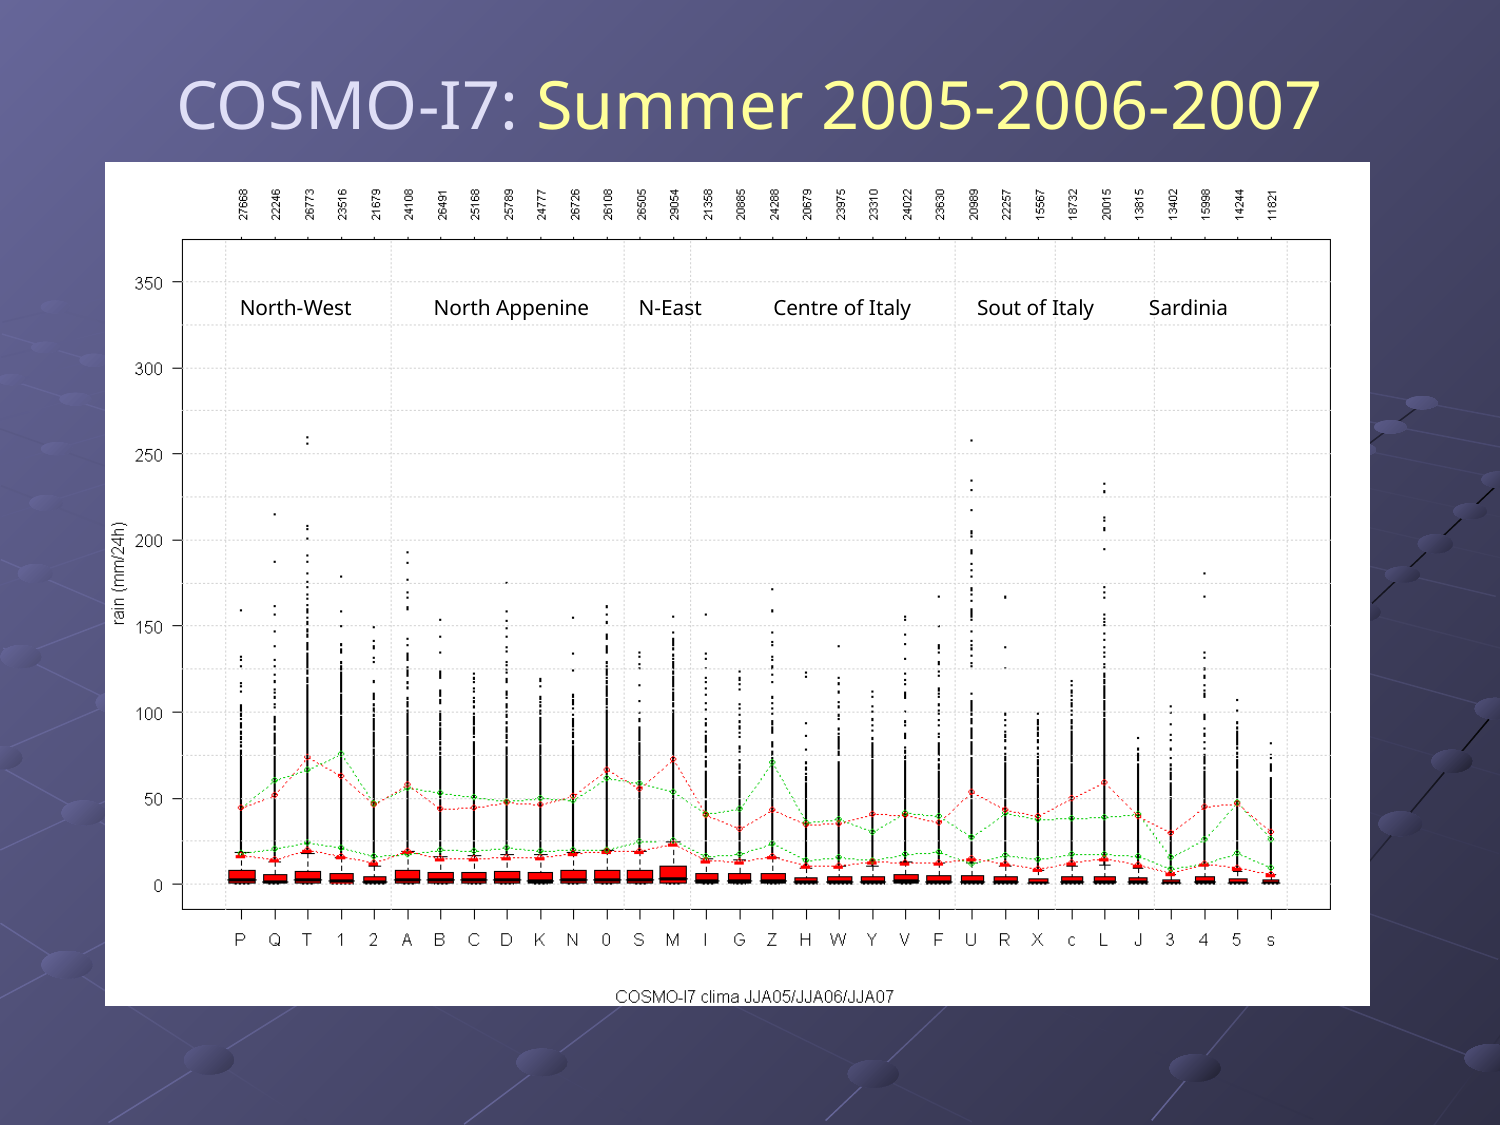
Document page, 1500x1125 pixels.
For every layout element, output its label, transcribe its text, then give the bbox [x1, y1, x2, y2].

picture [104, 162, 1370, 1006]
title COSMO-I7: Summer 2005-2006-2007 [74, 44, 1426, 162]
